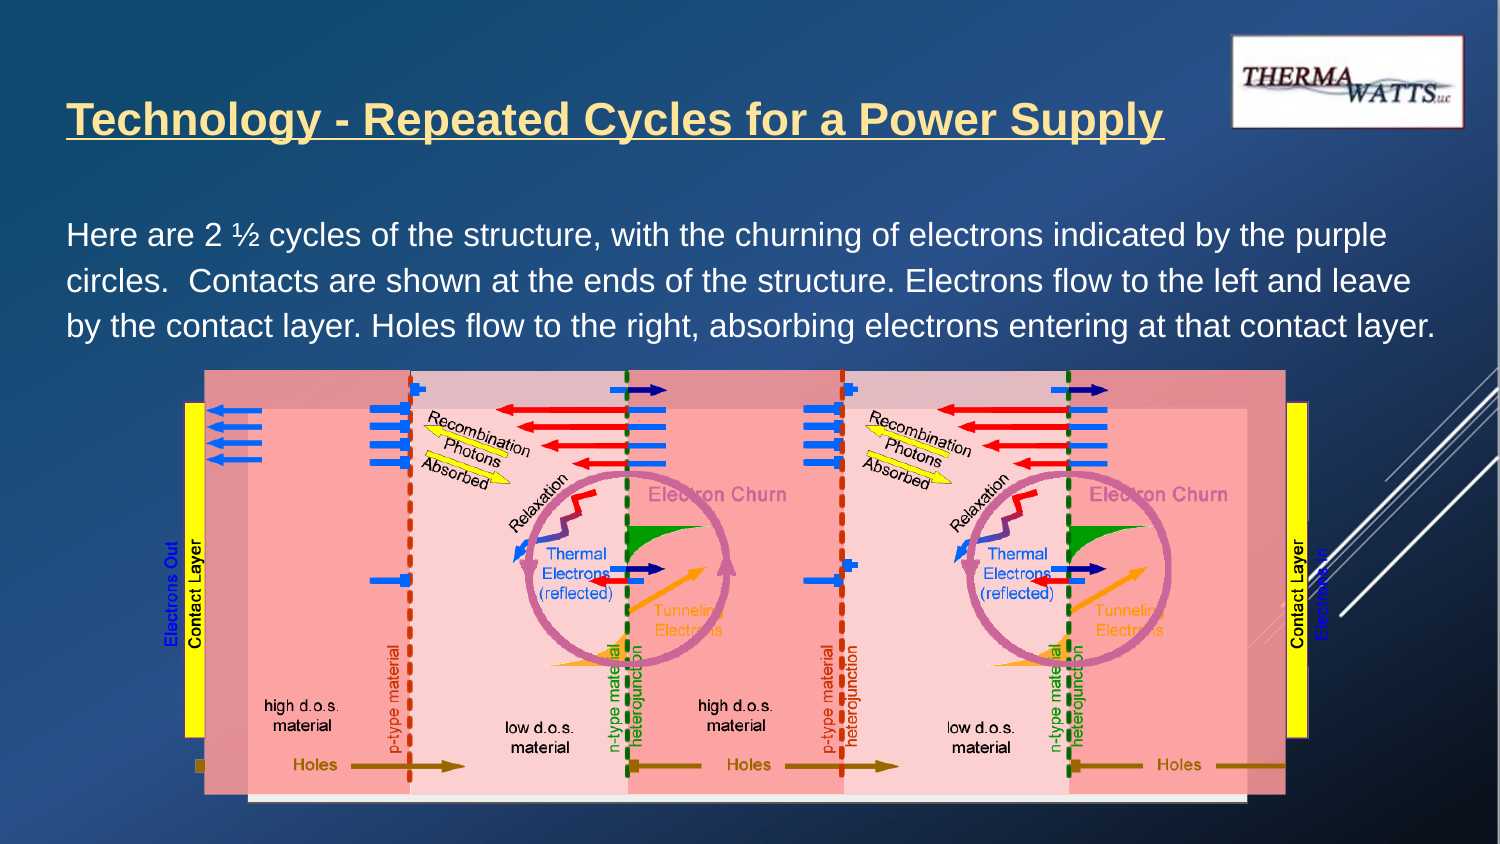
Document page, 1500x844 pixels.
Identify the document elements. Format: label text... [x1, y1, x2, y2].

title Technology - Repeated Cycles for a Power Supply [51, 74, 1193, 168]
list Here are 2 ½ cycles of the structure, with the churning of electrons indicated by the purple circles. Contacts are shown at the ends of the structure. Electrons flow to the left and leave by the contact layer. Holes flow to the right, absorbing electrons entering at that contact layer. [51, 191, 1467, 346]
picture [0, 0, 1500, 844]
